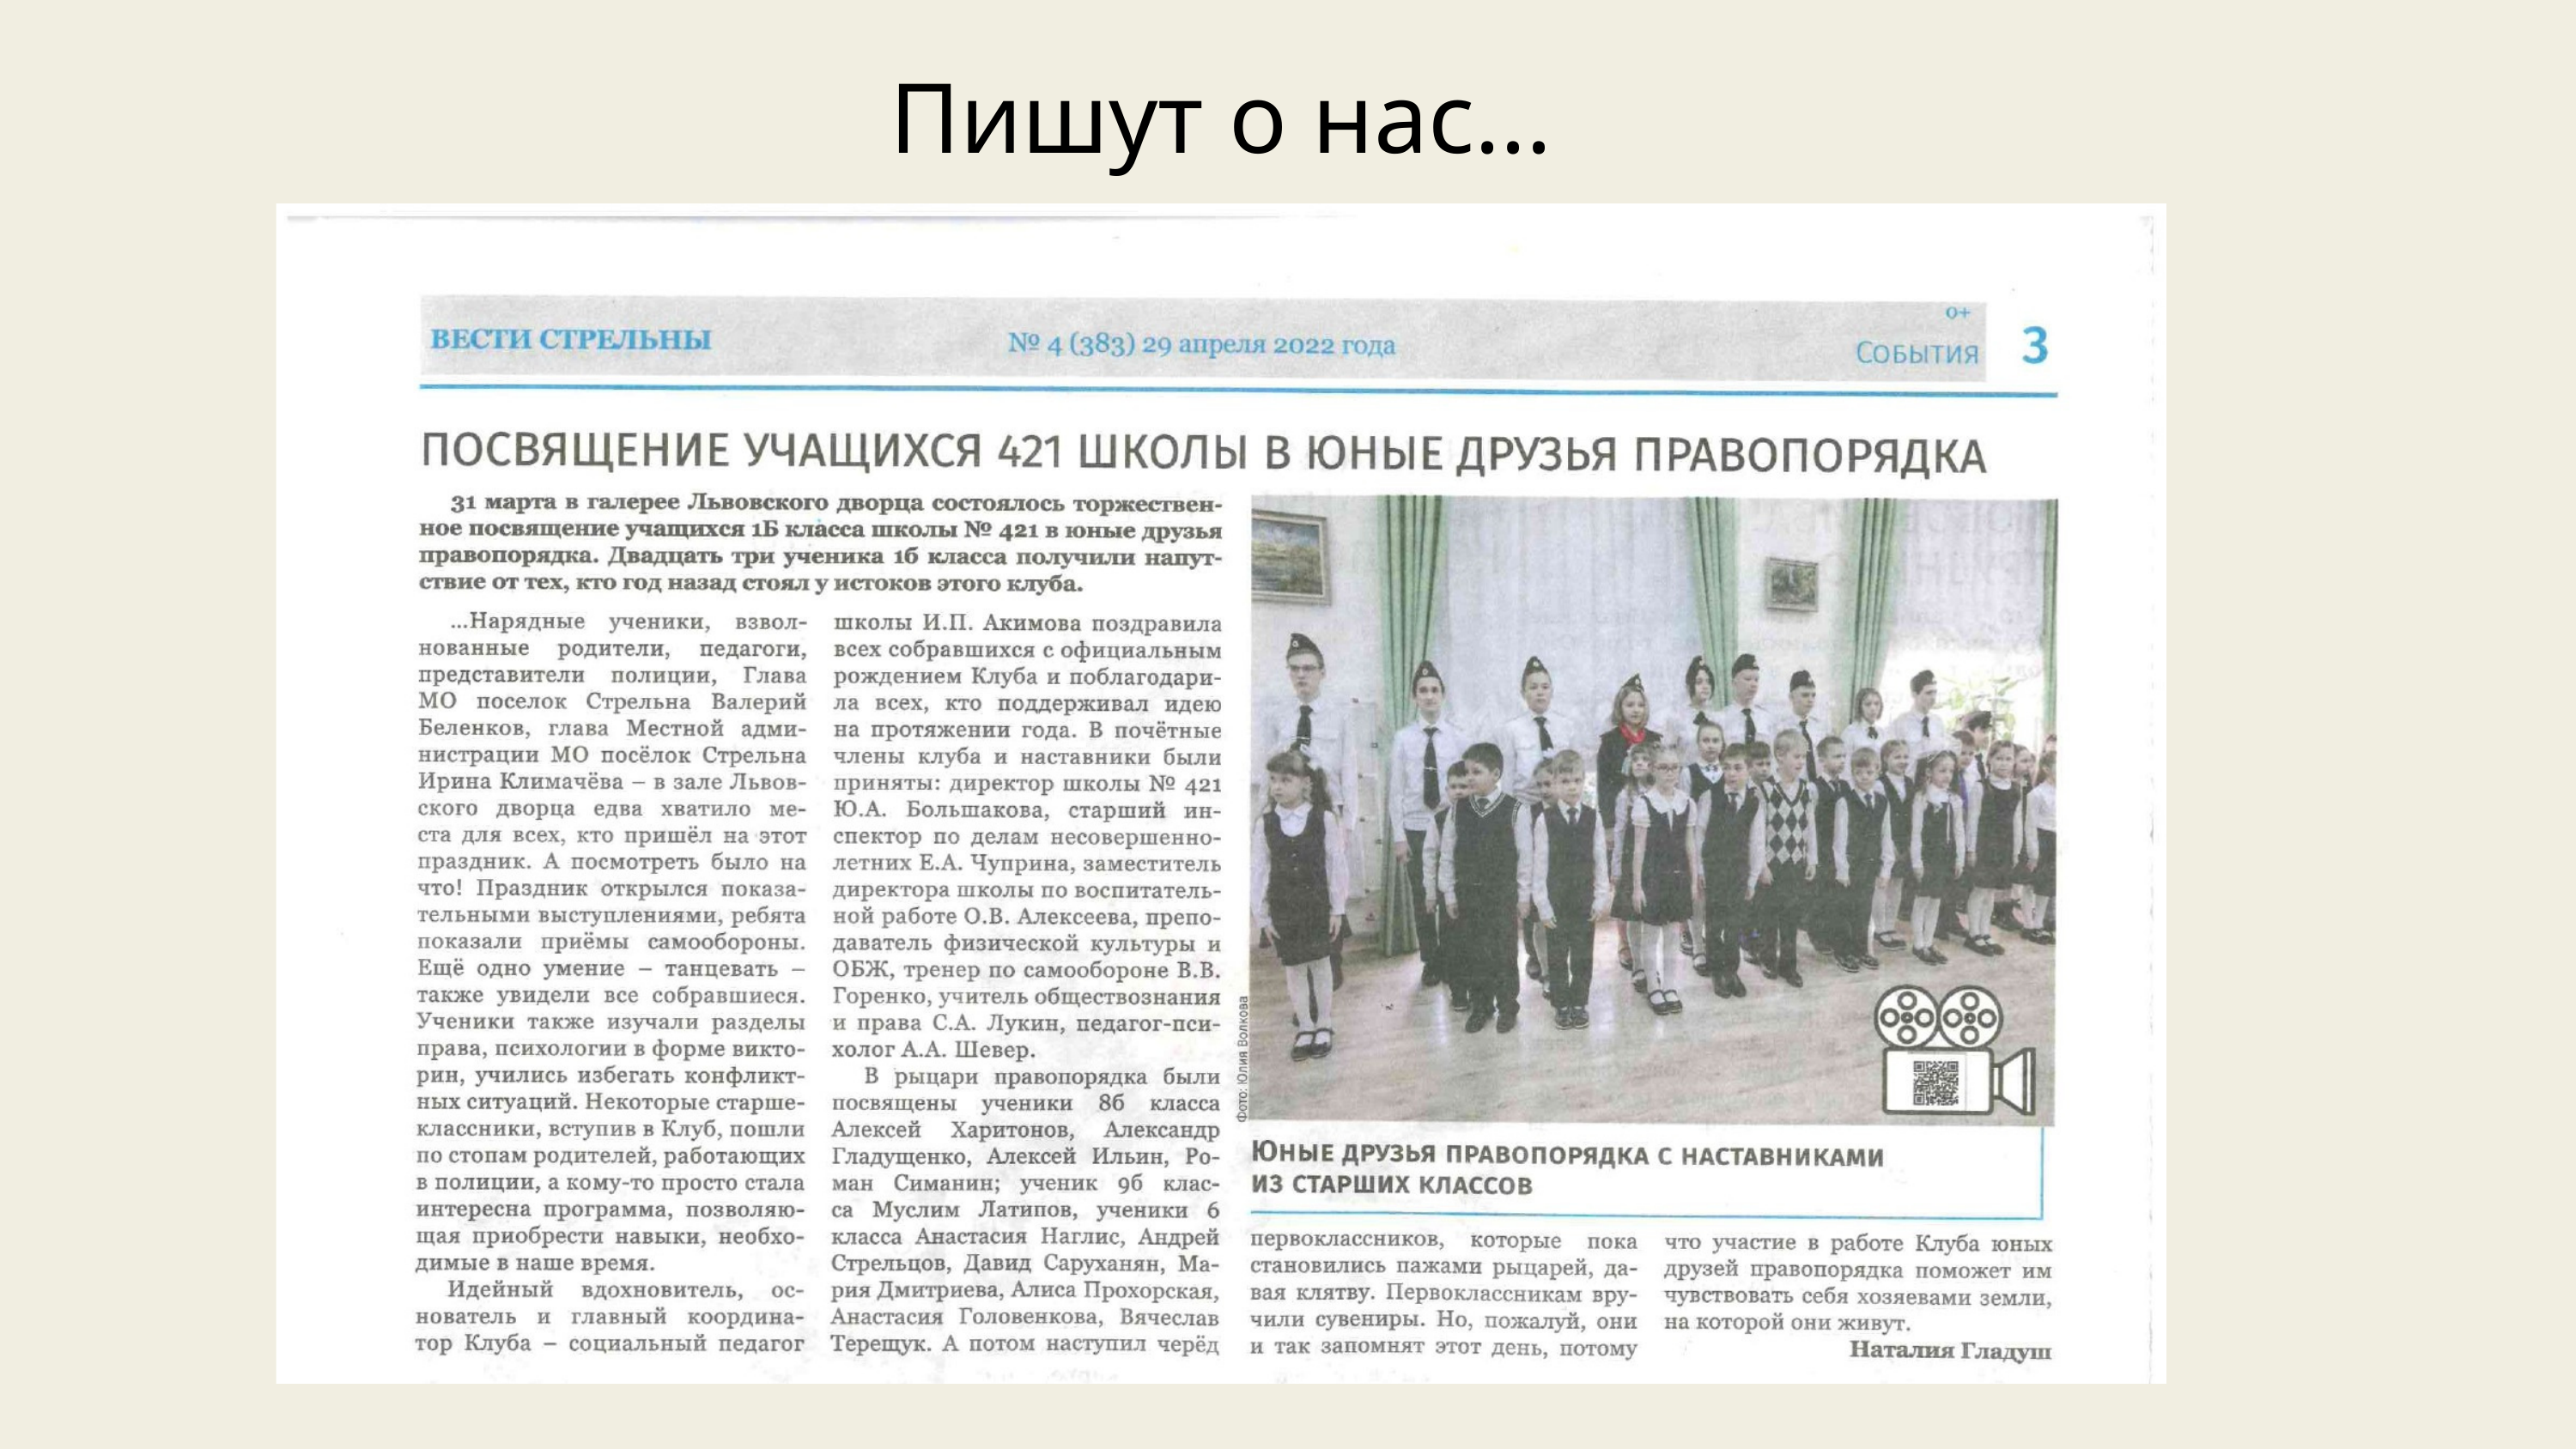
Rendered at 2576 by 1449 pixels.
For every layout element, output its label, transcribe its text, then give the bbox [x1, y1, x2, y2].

picture [276, 203, 2167, 1384]
text_box Пишут о нас... [179, 57, 2263, 173]
